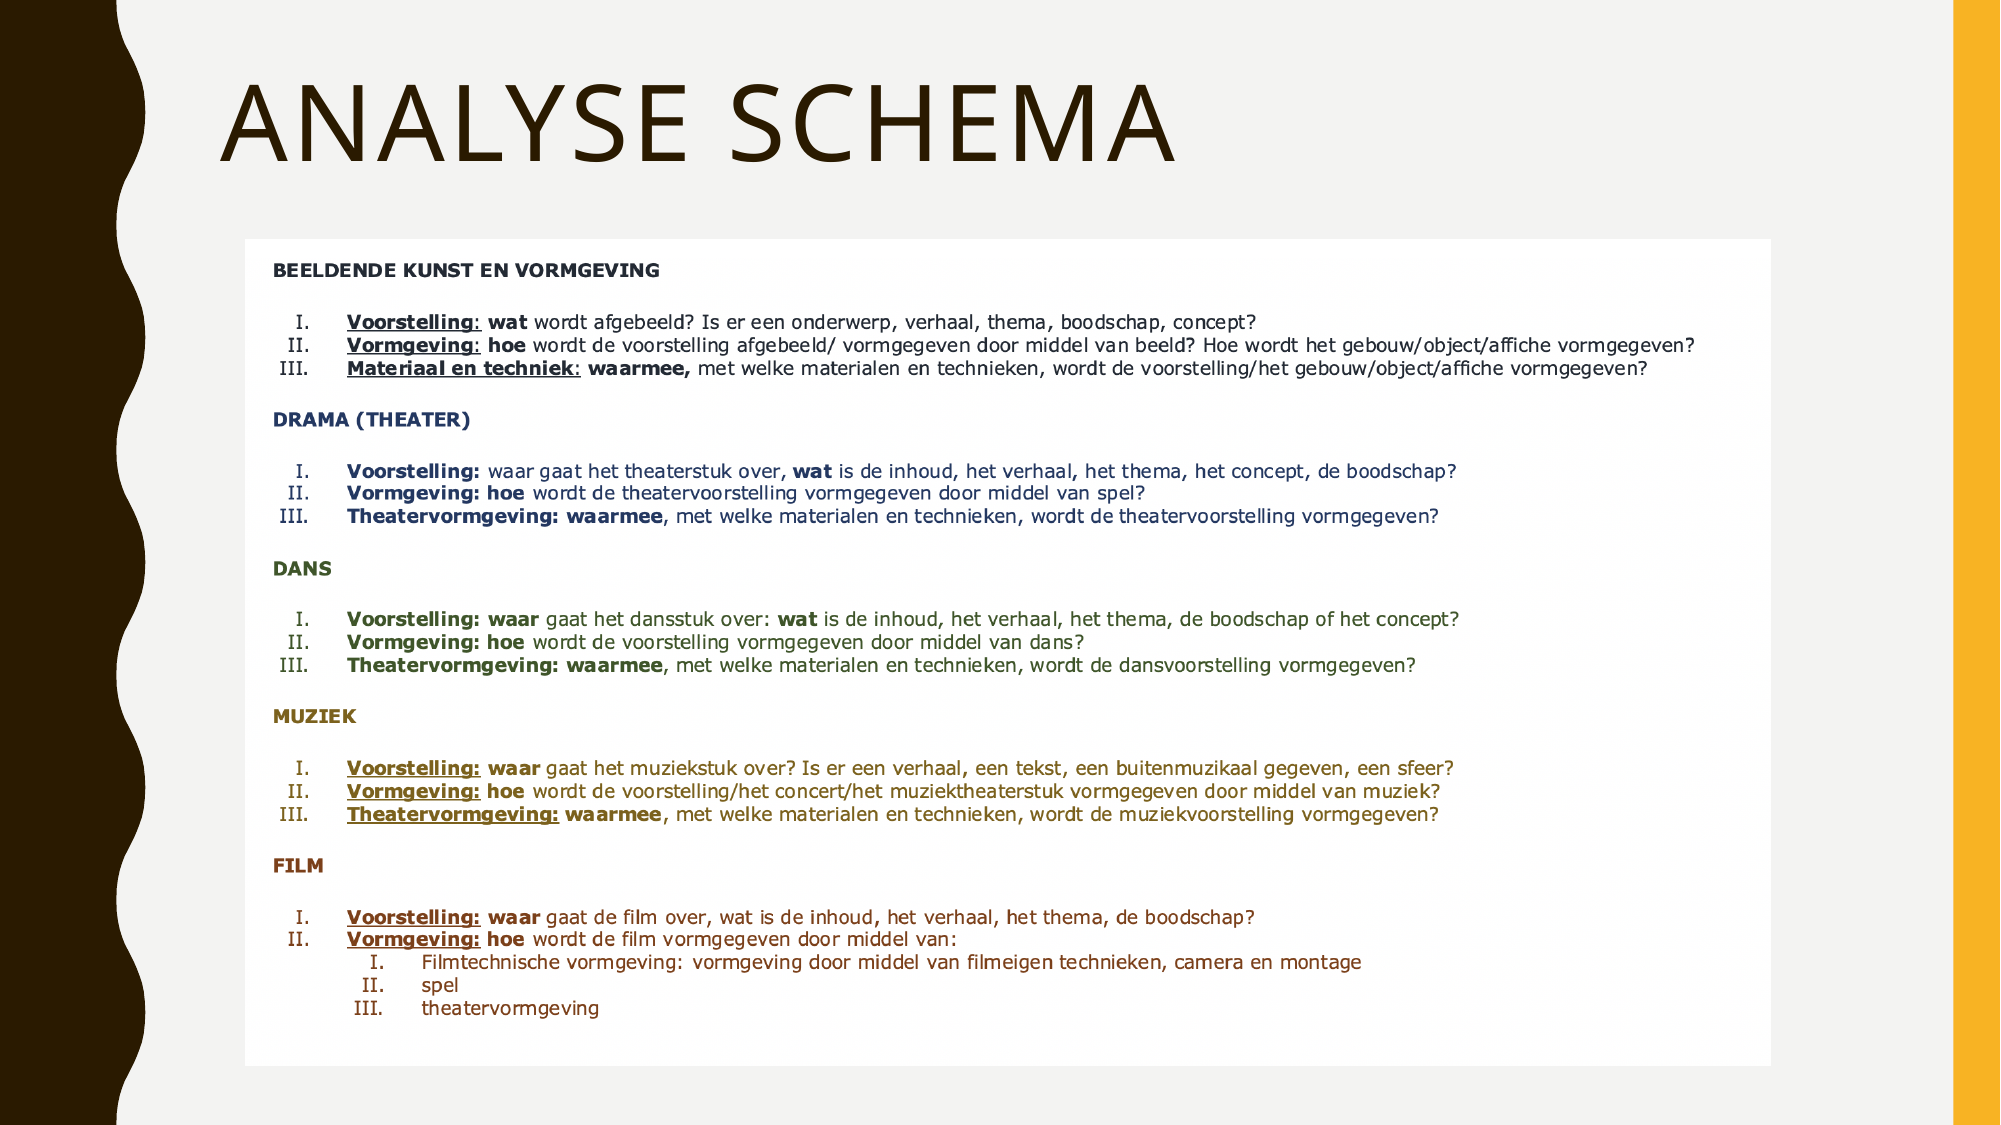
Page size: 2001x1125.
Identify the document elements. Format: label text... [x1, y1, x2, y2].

title ANALYSE SCHEMA [205, 62, 1875, 308]
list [245, 239, 1771, 1066]
